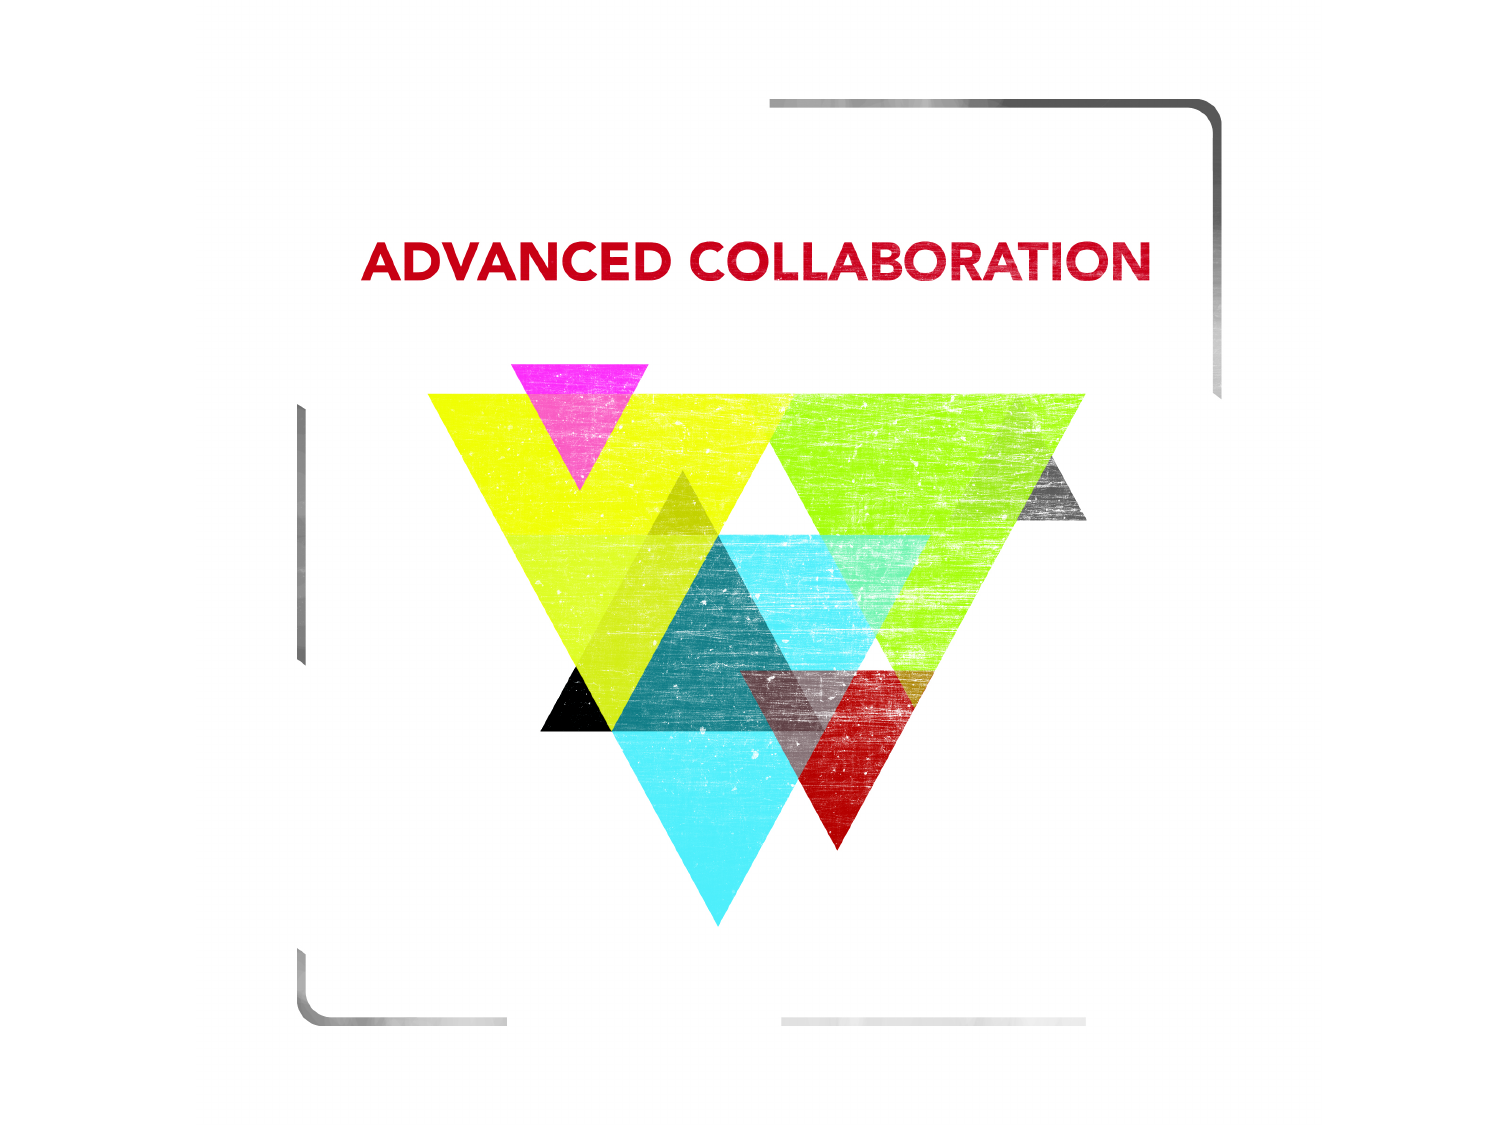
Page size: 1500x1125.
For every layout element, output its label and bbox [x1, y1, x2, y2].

picture [196, 0, 1322, 1125]
